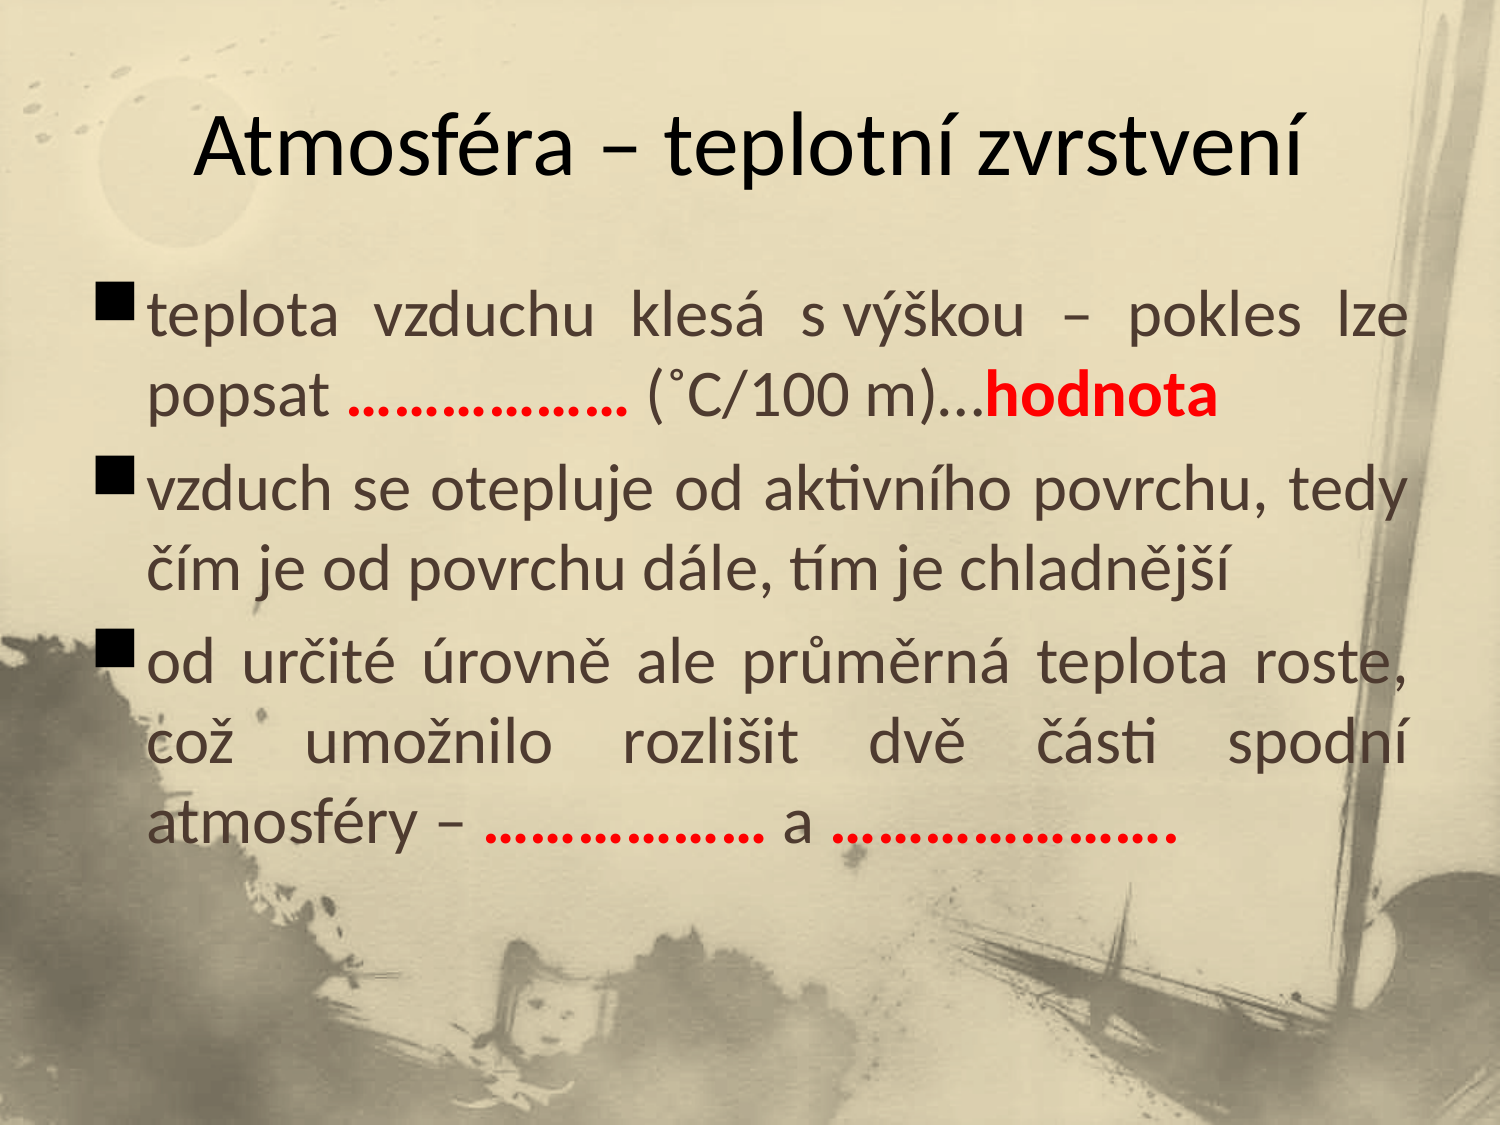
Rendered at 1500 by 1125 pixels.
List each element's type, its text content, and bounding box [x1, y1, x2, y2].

title Atmosféra – teplotní zvrstvení [75, 45, 1425, 233]
list teplota vzduchu klesá s výškou – pokles lze popsat ……………… (˚C/100 m)…hodnota vzduch se otepluje od aktivního povrchu, tedy čím je od povrchu dále, tím je chladnější od určité úrovně ale průměrná teplota roste, což umožnilo rozlišit dvě části spodní atmosféry – ……………… a …………………. [75, 262, 1425, 1005]
